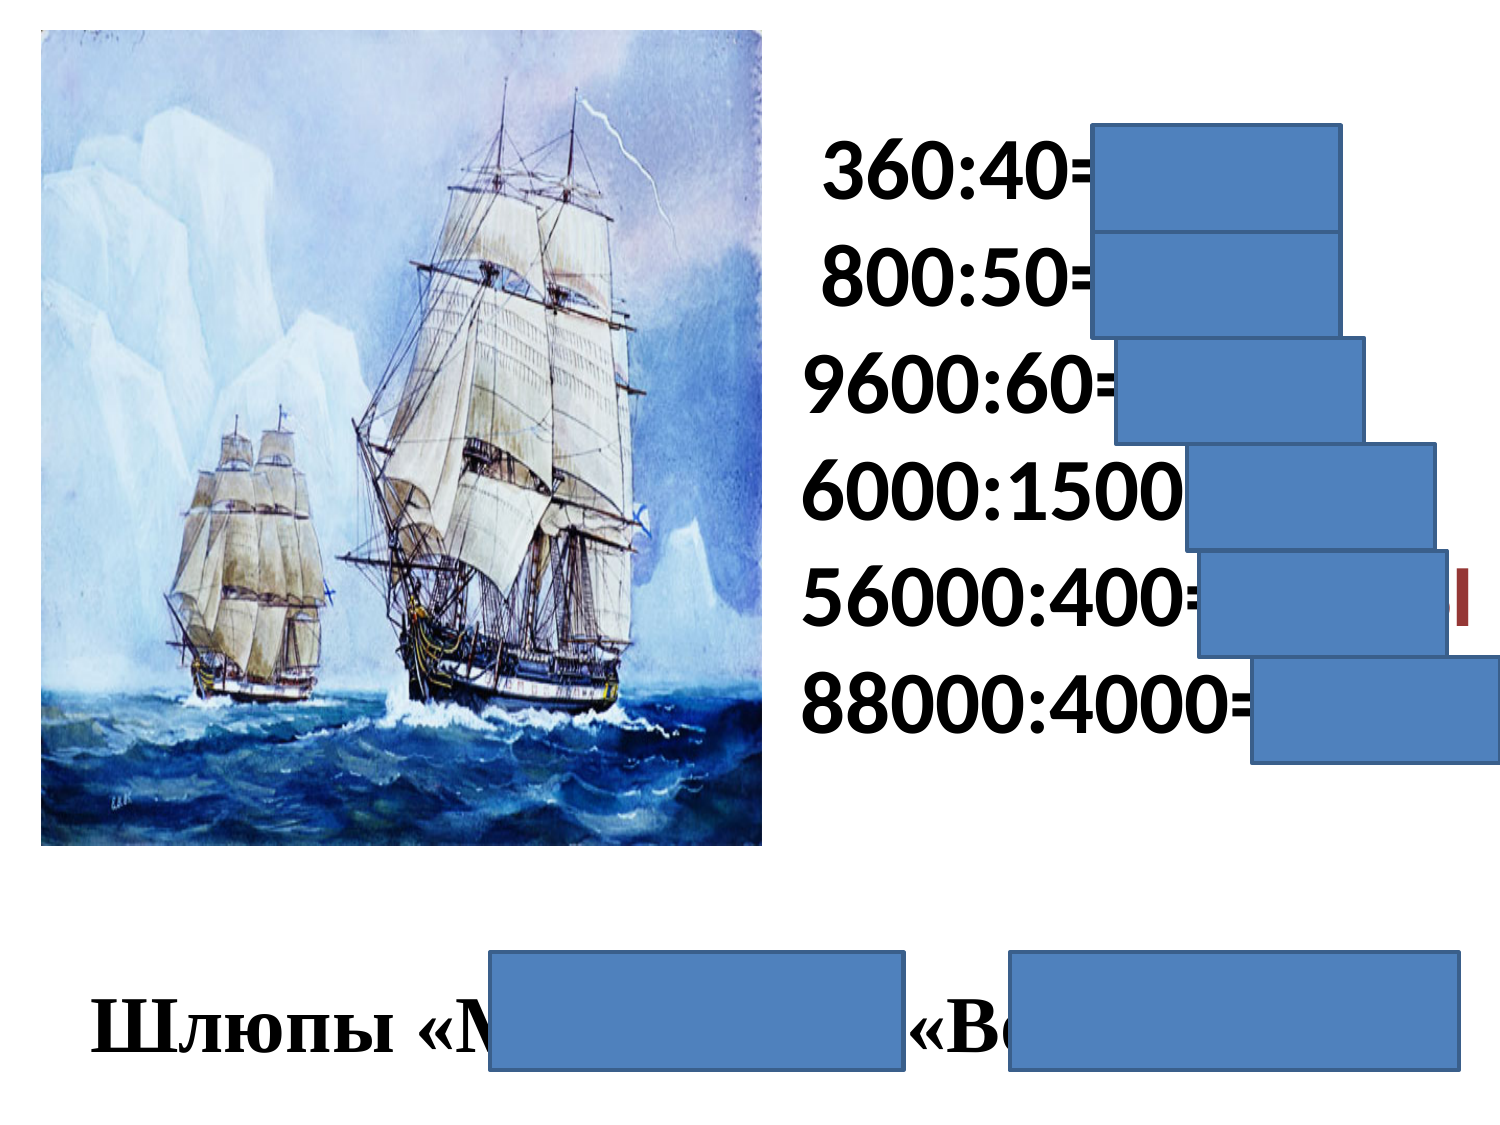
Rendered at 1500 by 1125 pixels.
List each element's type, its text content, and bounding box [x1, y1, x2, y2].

title 360:40= 9 И 800:50= 16 Р 9600:60=160 Й 6000:1500= 4 М 56000:400=140 Ы 88000:4000= 22 Н [785, 54, 1500, 915]
text_box [1090, 234, 1343, 340]
text_box [1185, 442, 1437, 553]
text_box [1250, 655, 1500, 765]
text_box [1090, 123, 1343, 234]
text_box [1008, 950, 1461, 1072]
text_box [488, 950, 906, 1072]
list Шлюпы «Мирный» и «Восток» [75, 869, 1425, 1083]
picture [41, 30, 763, 847]
text_box [1197, 549, 1449, 659]
text_box [1114, 336, 1366, 446]
